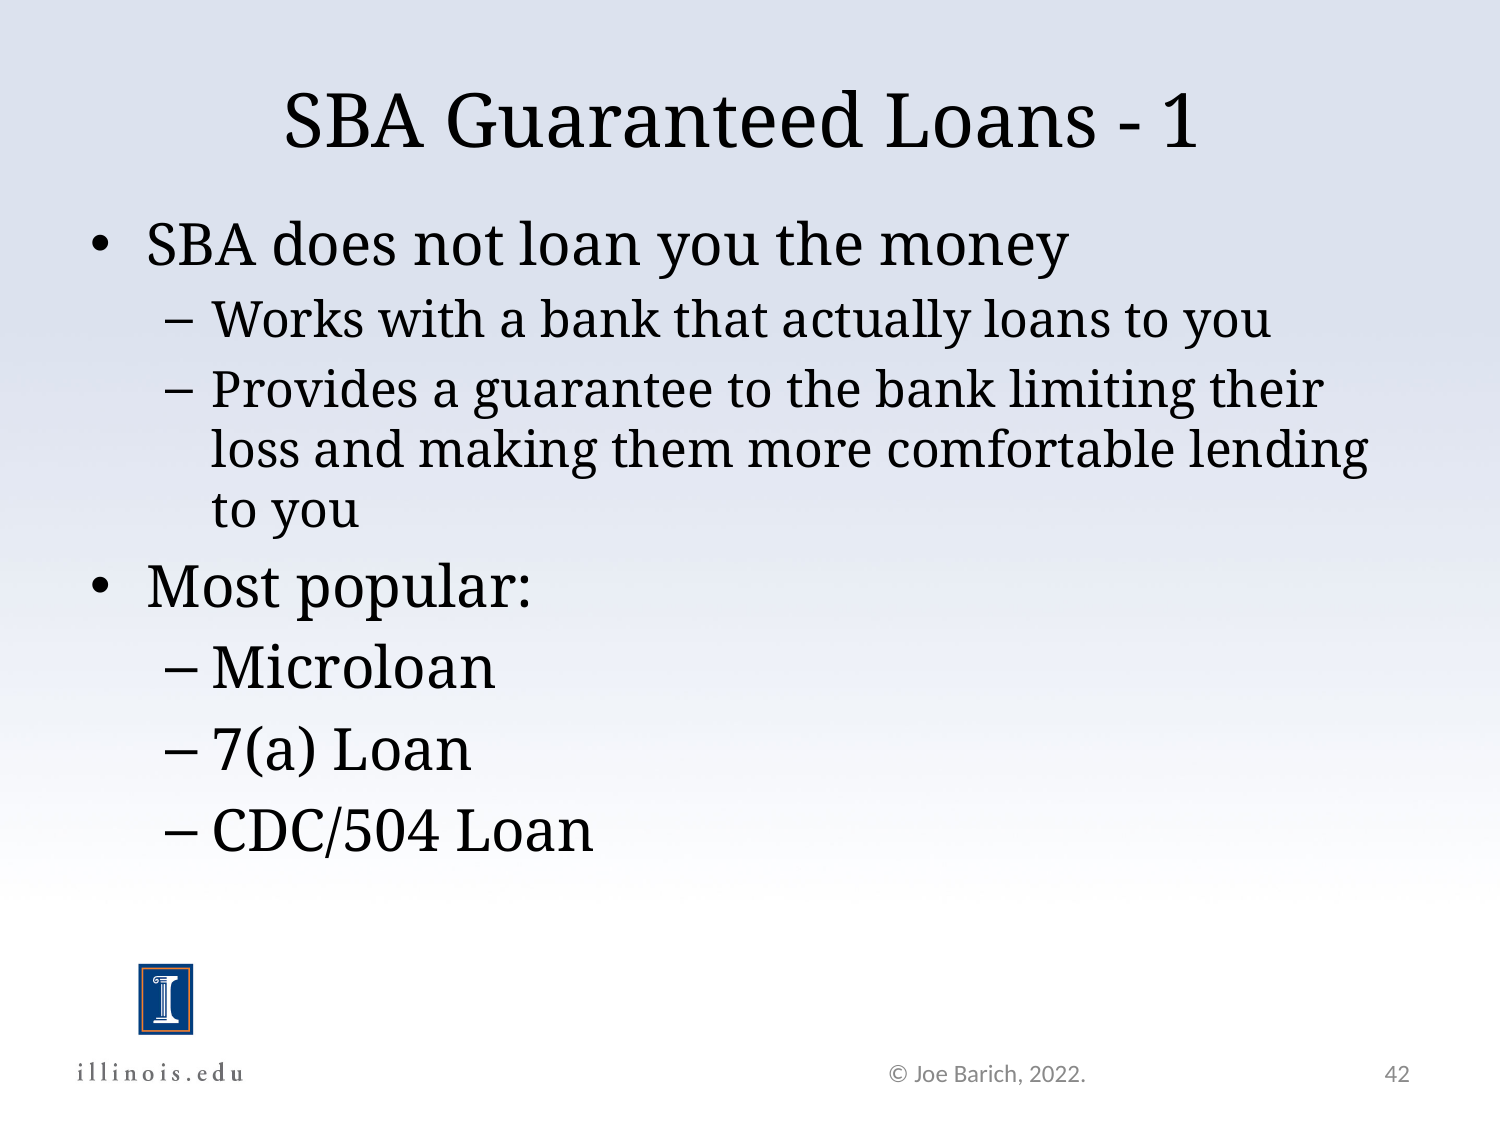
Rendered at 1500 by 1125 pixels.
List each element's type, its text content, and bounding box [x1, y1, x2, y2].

text_box SBA Guaranteed Loans - 1 [162, 34, 1325, 200]
footer © Joe Barich, 2022. [750, 1042, 1225, 1103]
picture [0, 0, 1500, 1125]
list SBA does not loan you the money Works with a bank that actually loans to you Provides a guarantee to the bank limiting their loss and making them more comfortable lending to you Most popular: Microloan 7(a) Loan CDC/504 Loan [75, 200, 1400, 965]
slide_number 42 [1250, 1042, 1425, 1103]
